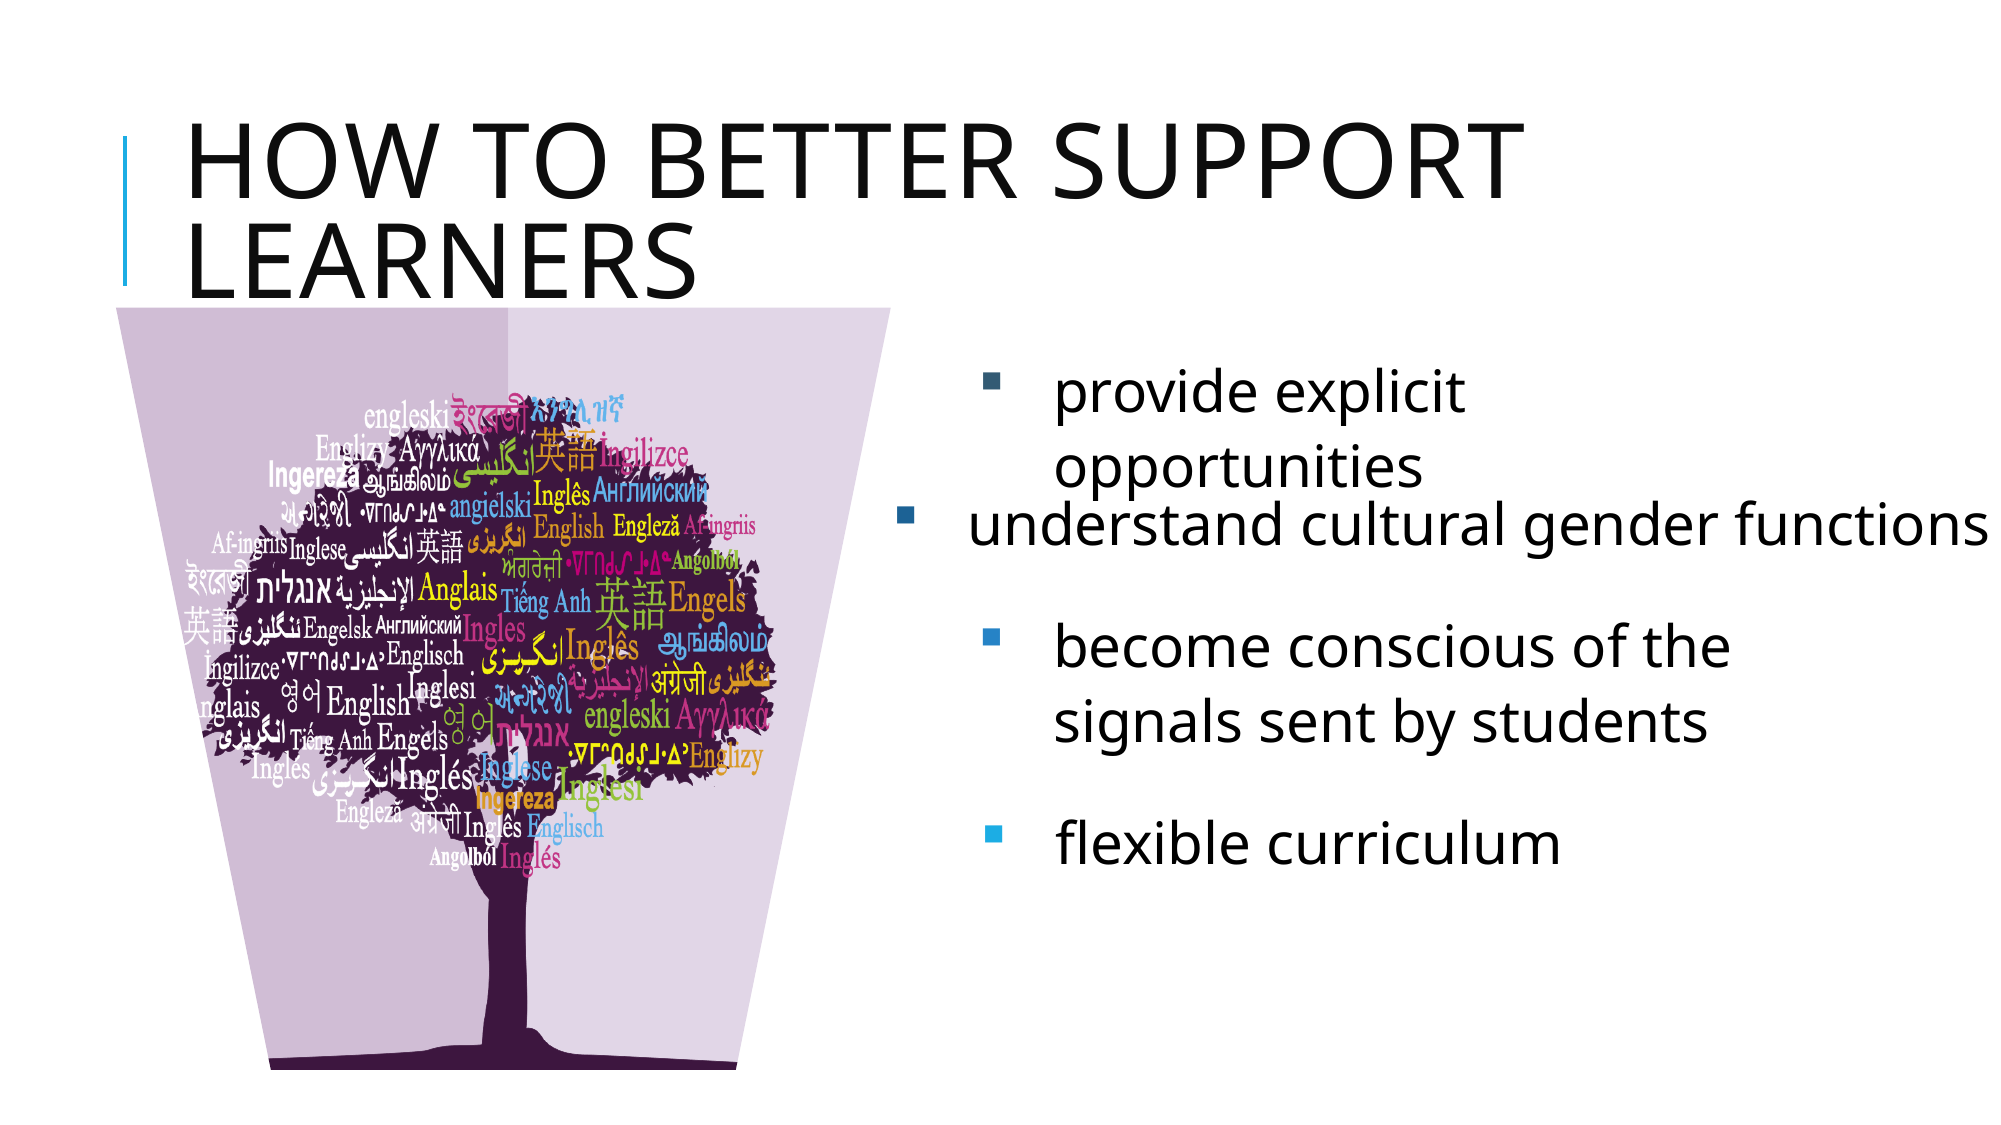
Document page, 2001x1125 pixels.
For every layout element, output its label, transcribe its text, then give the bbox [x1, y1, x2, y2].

text_box flexible curriculum [896, 799, 1785, 884]
title How to Better Support Learners [168, 96, 1763, 342]
text_box understand cultural gender functions [896, 475, 2000, 565]
picture [115, 307, 891, 1071]
text_box become conscious of the signals sent by students [896, 597, 1856, 762]
text_box provide explicit opportunities [896, 341, 1748, 475]
